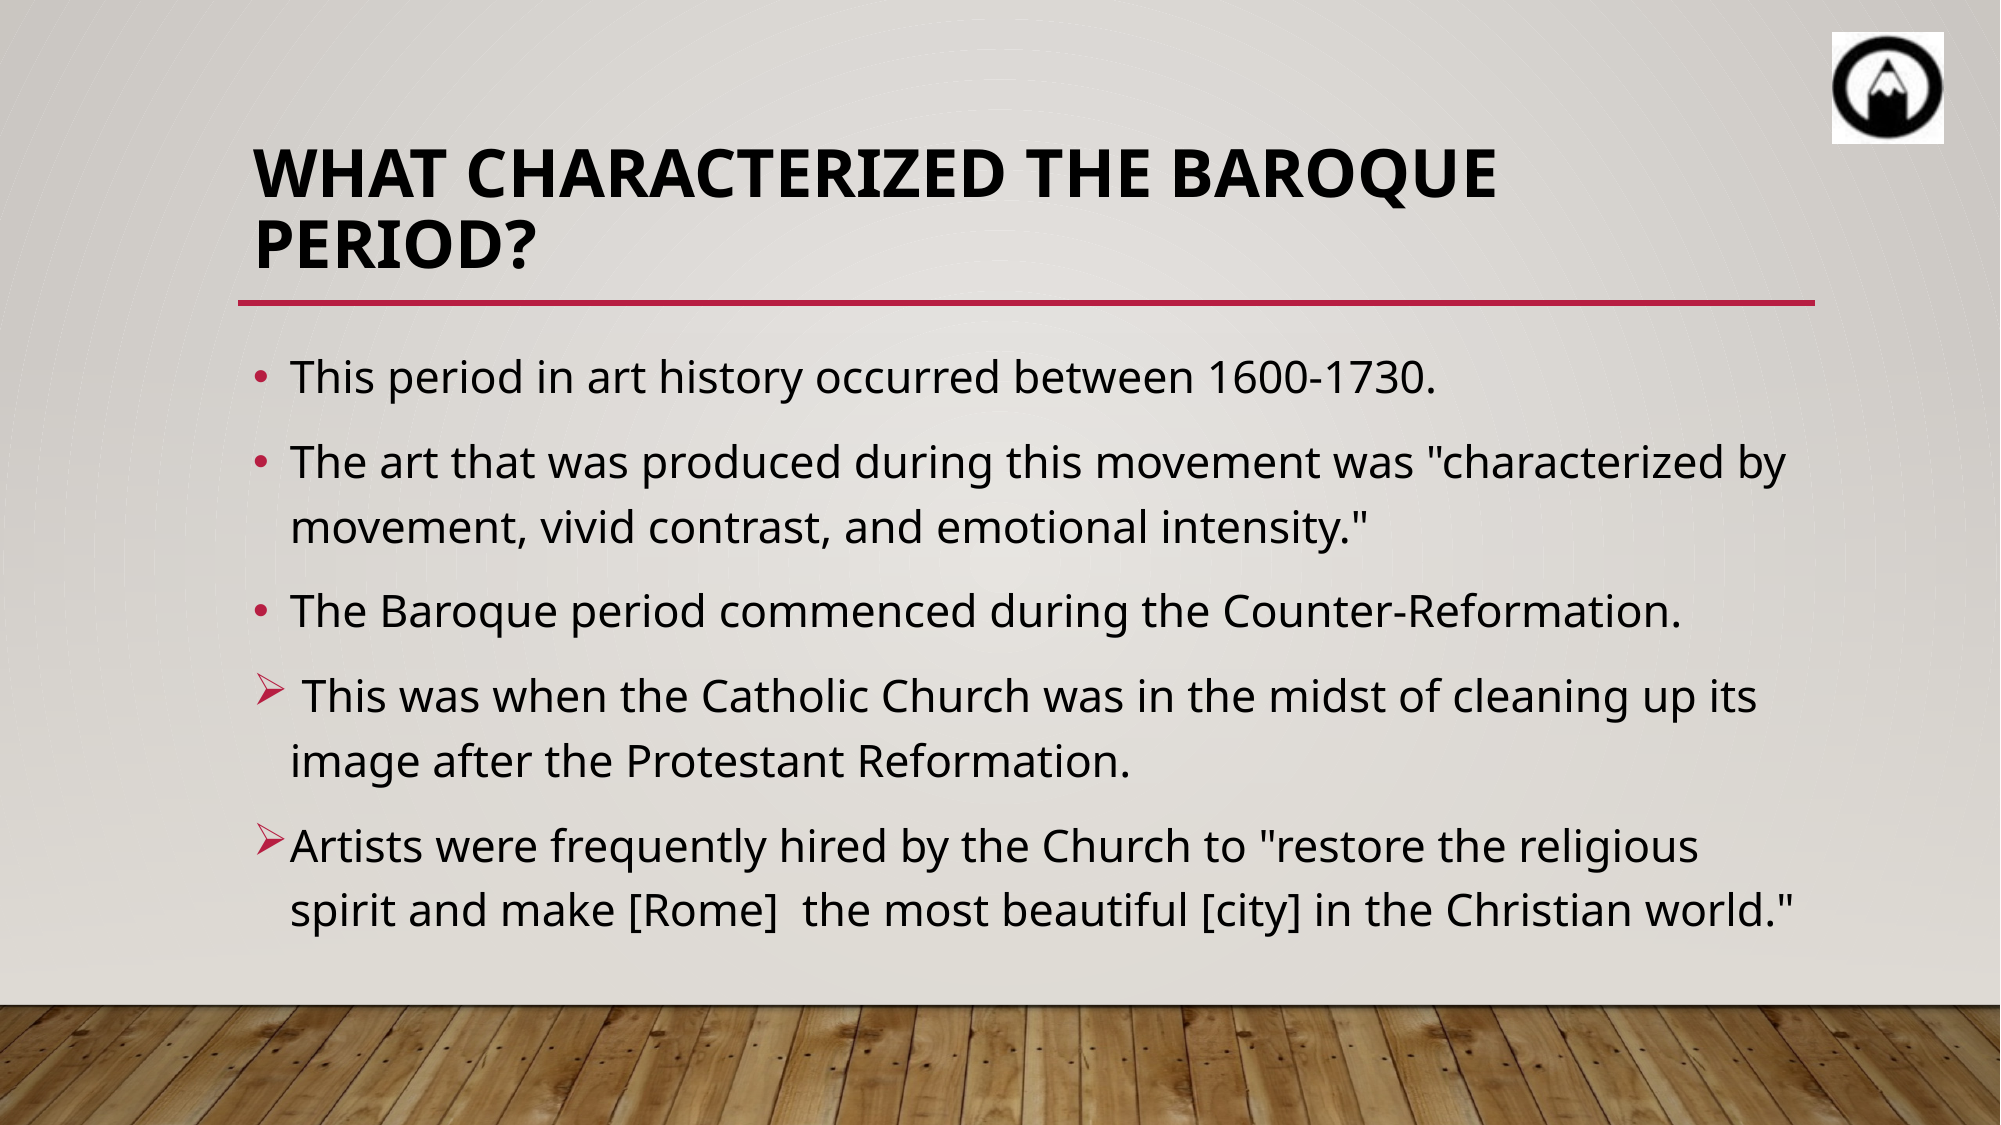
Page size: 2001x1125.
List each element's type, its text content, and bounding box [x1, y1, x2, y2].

picture [0, 1005, 2000, 1125]
picture [1832, 32, 1944, 144]
list This period in art history occurred between 1600-1730. The art that was produced during this movement was "characterized by movement, vivid contrast, and emotional intensity." The Baroque period commenced during the Counter-Reformation. This was when the Catholic Church was in the midst of cleaning up its image after the Protestant Reformation. Artists were frequently hired by the Church to "restore the religious spirit and make [Rome] the most beautiful [city] in the Christian world." [238, 330, 1814, 975]
title What characterized the baroque period? [238, 131, 1814, 305]
